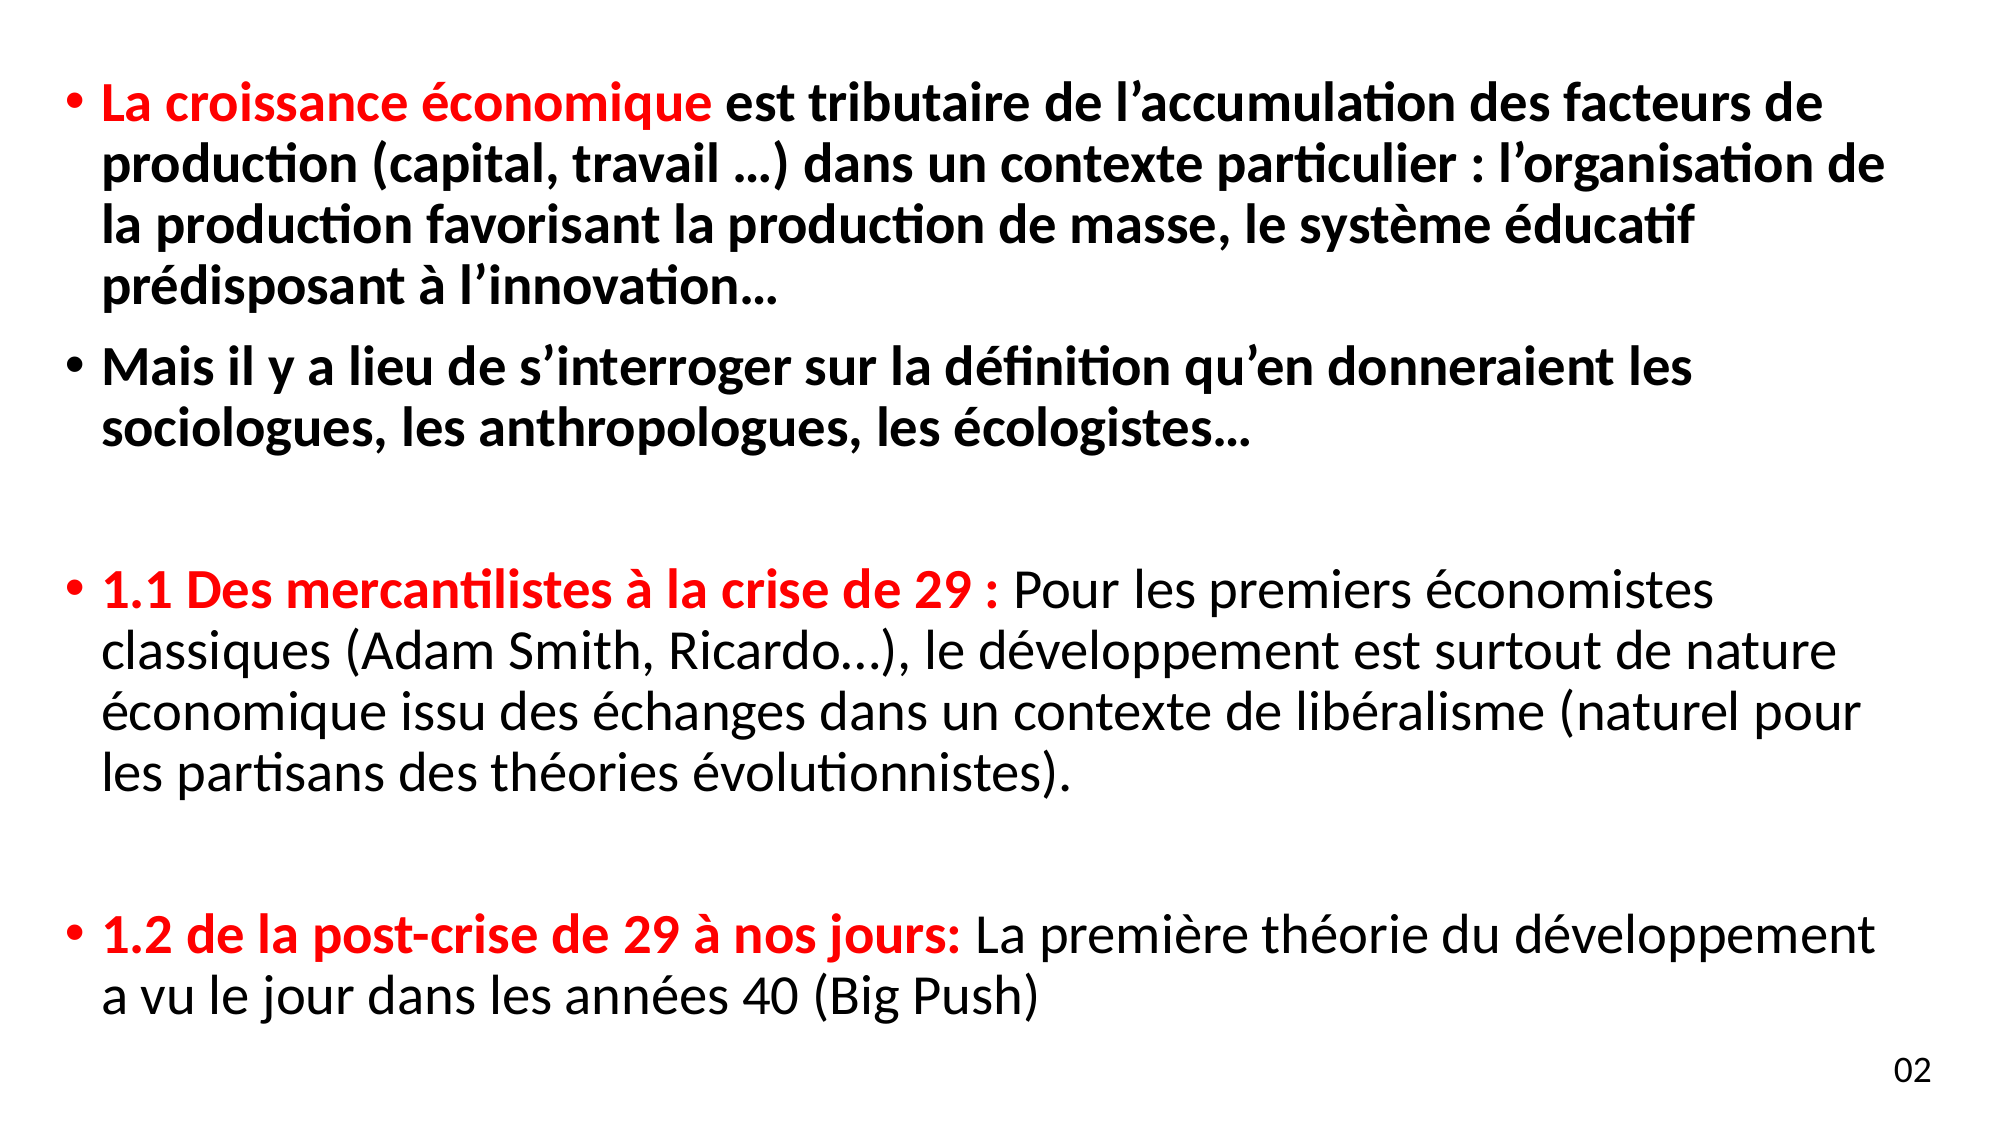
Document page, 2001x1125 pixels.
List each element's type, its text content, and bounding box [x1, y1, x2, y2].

list La croissance économique est tributaire de l’accumulation des facteurs de production (capital, travail …) dans un contexte particulier : l’organisation de la production favorisant la production de masse, le système éducatif prédisposant à l’innovation… Mais il y a lieu de s’interroger sur la définition qu’en donneraient les sociologues, les anthropologues, les écologistes… 1.1 Des mercantilistes à la crise de 29 : Pour les premiers économistes classiques (Adam Smith, Ricardo…), le développement est surtout de nature économique issu des échanges dans un contexte de libéralisme (naturel pour les partisans des théories évolutionnistes). 1.2 de la post-crise de 29 à nos jours: La première théorie du développement a vu le jour dans les années 40 (Big Push) [49, 65, 1929, 1038]
text_box 02 [1879, 1037, 1967, 1098]
